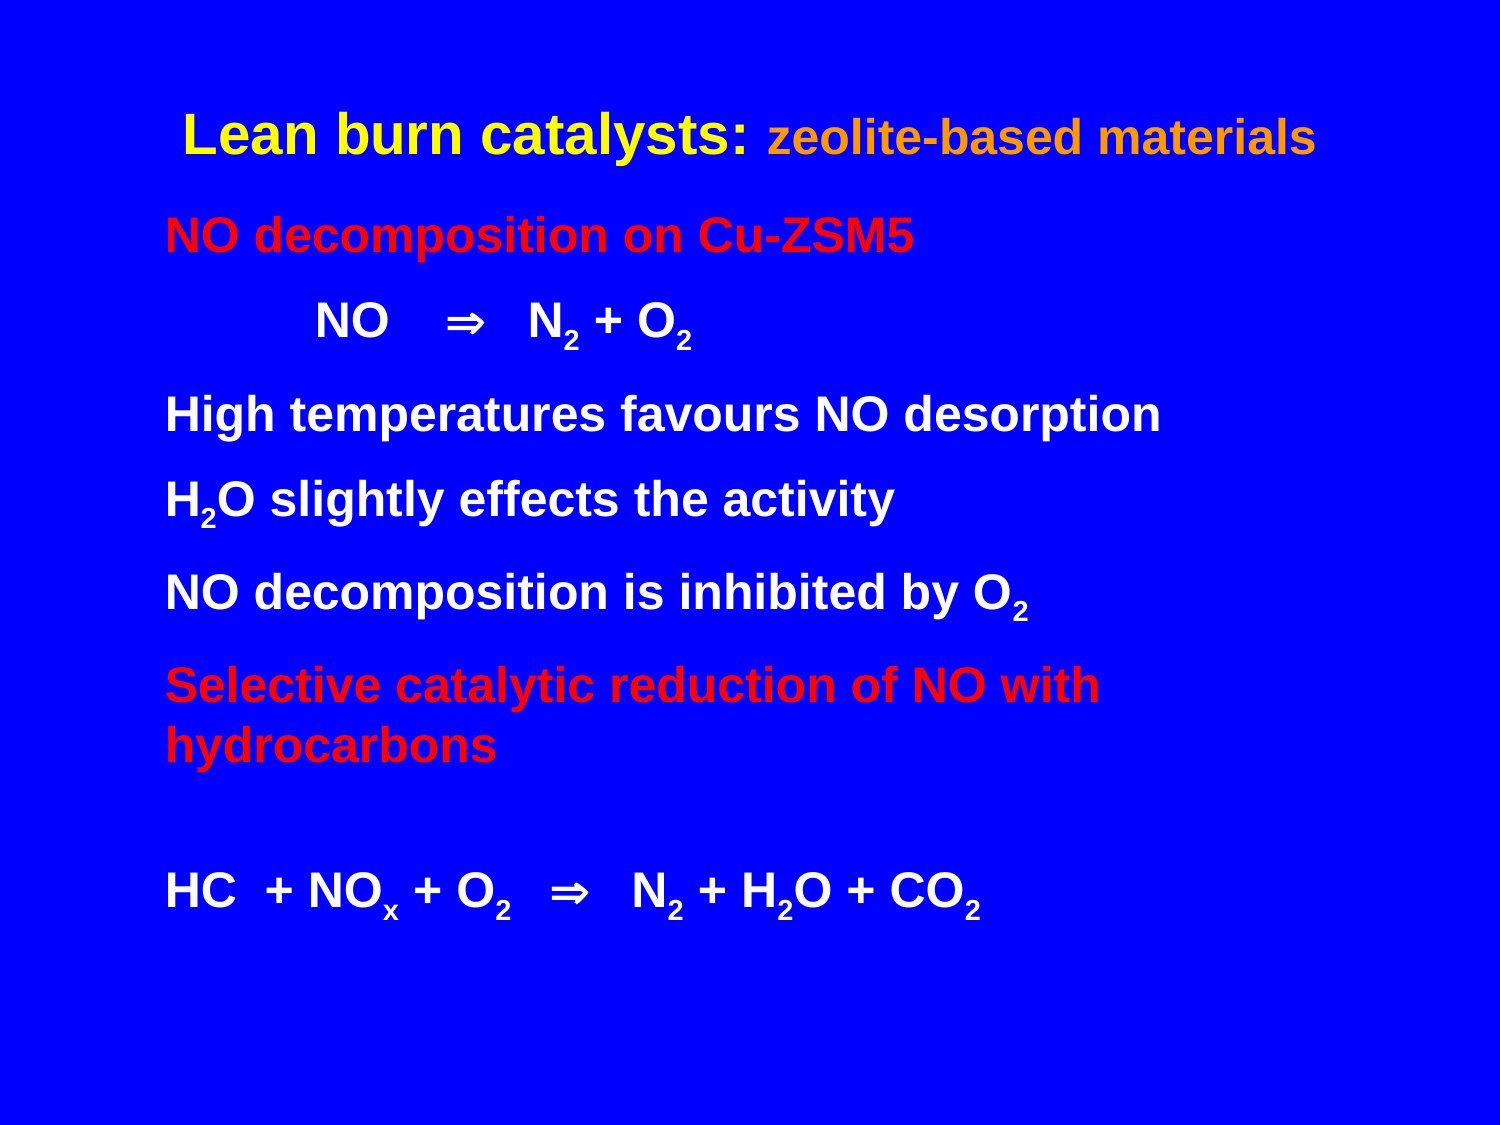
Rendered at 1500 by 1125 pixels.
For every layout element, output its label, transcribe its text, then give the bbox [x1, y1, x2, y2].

title Lean burn catalysts: zeolite-based materials [112, 37, 1388, 225]
text_box NO decomposition on Cu-ZSM5 NO  N2 + O2 High temperatures favours NO desorption H2O slightly effects the activity NO decomposition is inhibited by O2 Selective catalytic reduction of NO with hydrocarbons HC + NOx + O2  N2 + H2O + CO2 [149, 195, 1413, 934]
